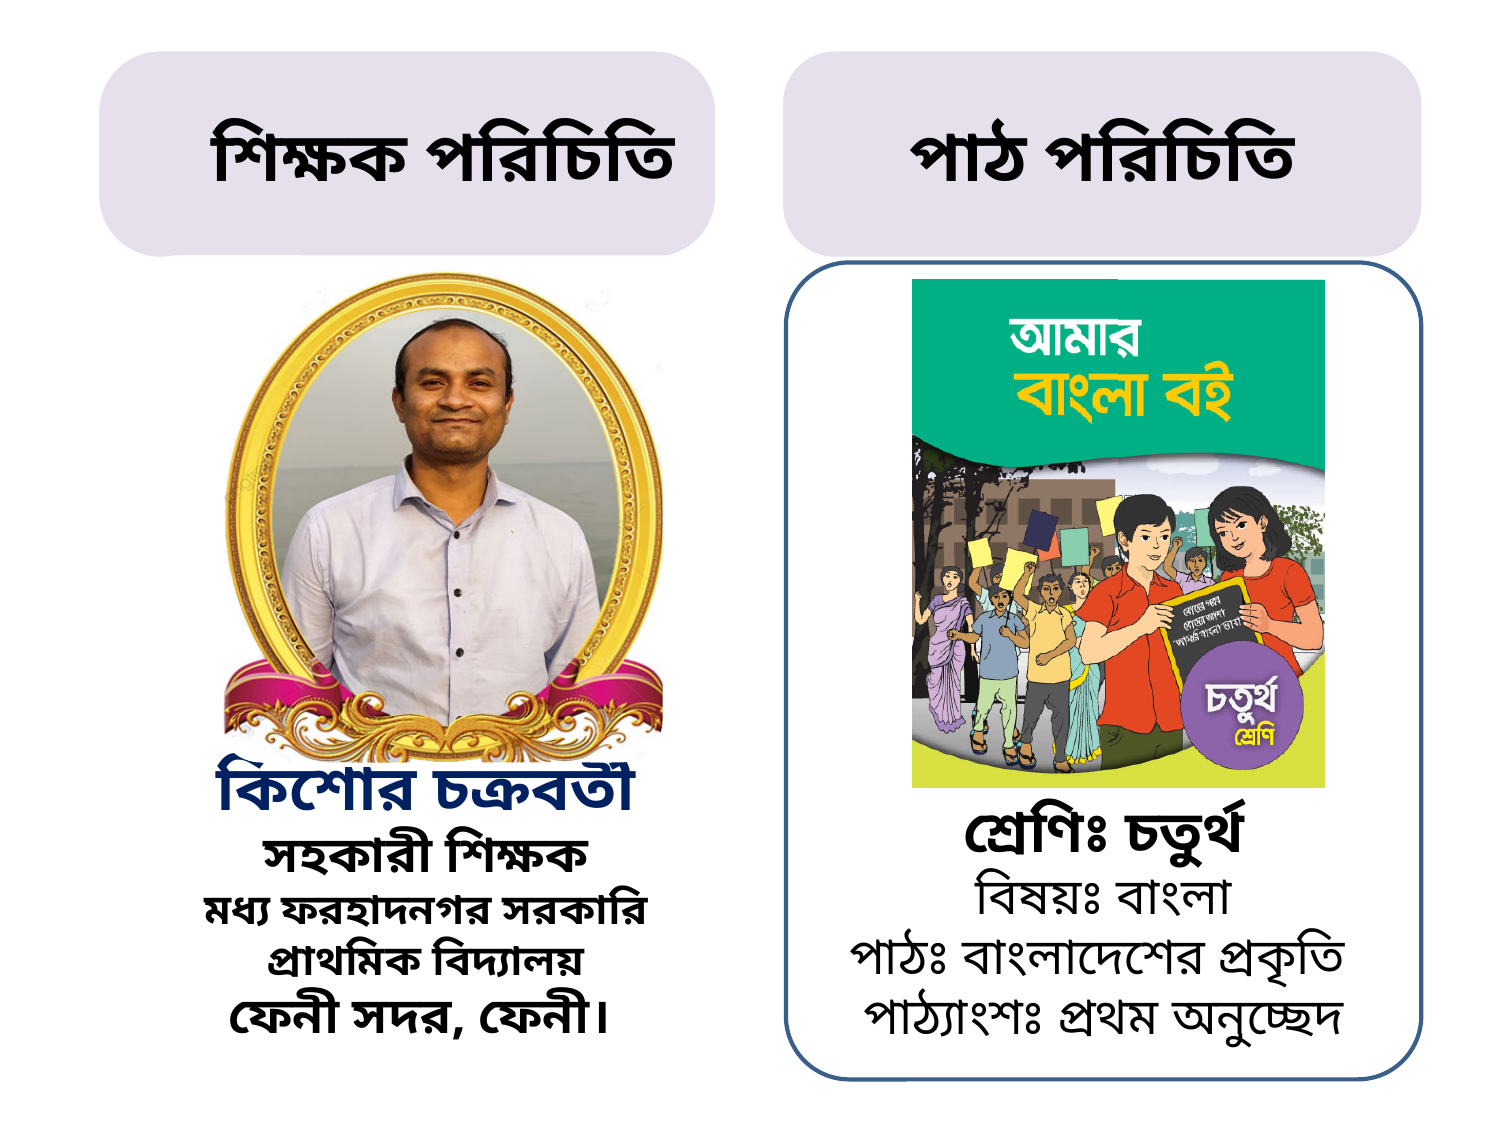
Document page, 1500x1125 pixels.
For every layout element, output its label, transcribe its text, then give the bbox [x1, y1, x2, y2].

text_box পাঠ পরিচিতি [781, 49, 1424, 259]
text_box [785, 262, 1422, 1080]
text_box শিক্ষক পরিচিতি [97, 49, 718, 253]
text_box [108, 255, 745, 1072]
